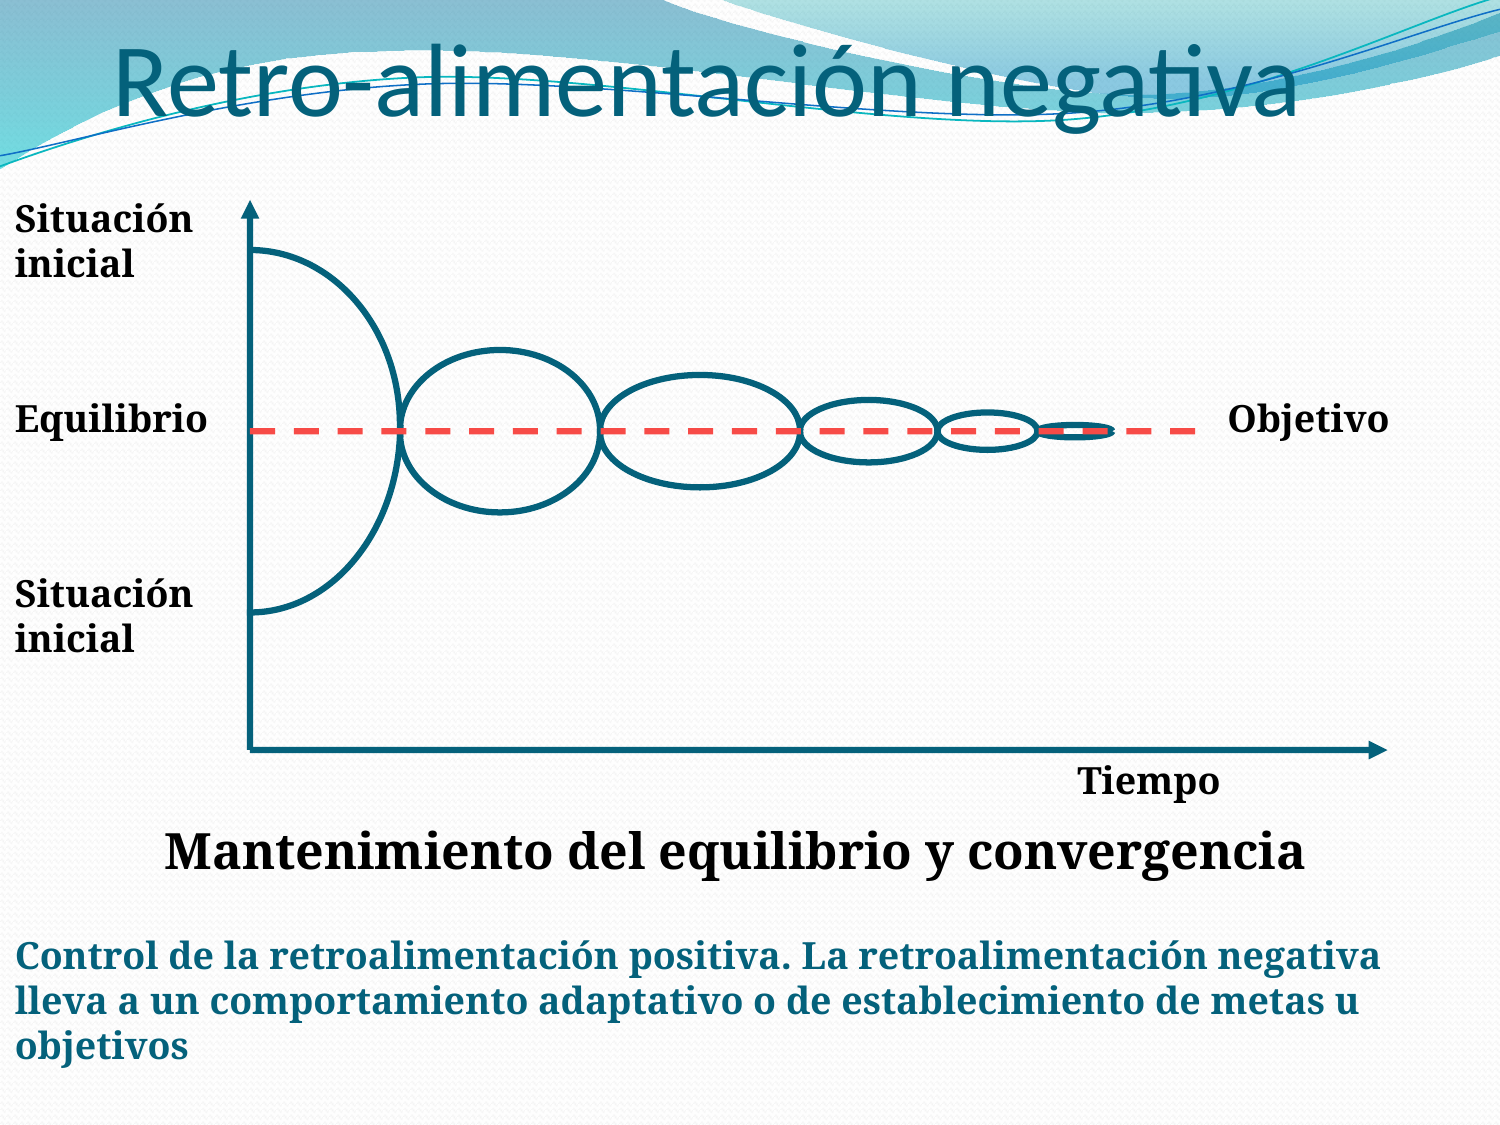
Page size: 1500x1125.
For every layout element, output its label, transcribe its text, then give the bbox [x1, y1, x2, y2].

text_box Equilibrio [0, 387, 239, 448]
text_box Situación inicial [0, 187, 238, 293]
text_box Mantenimiento del equilibrio y convergencia [150, 812, 1400, 888]
text_box [243, 199, 257, 246]
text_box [799, 399, 938, 463]
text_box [937, 412, 1038, 451]
title Retro-alimentación negativa [112, 0, 1388, 138]
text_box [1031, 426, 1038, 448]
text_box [405, 349, 601, 513]
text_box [1037, 424, 1113, 438]
text_box Agente [931, 414, 938, 462]
text_box Control de la retroalimentación positiva. La retroalimentación negativa lleva a un comportamiento adaptativo o de establecimiento de metas u objetivos [0, 924, 1500, 1075]
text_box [599, 374, 801, 488]
text_box [593, 377, 601, 500]
text_box [1375, 743, 1386, 749]
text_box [246, 249, 401, 613]
text_box Situación inicial [0, 562, 238, 668]
text_box Objetivo [1212, 387, 1438, 448]
text_box Tiempo [1062, 749, 1400, 810]
text_box Representación [793, 401, 801, 473]
